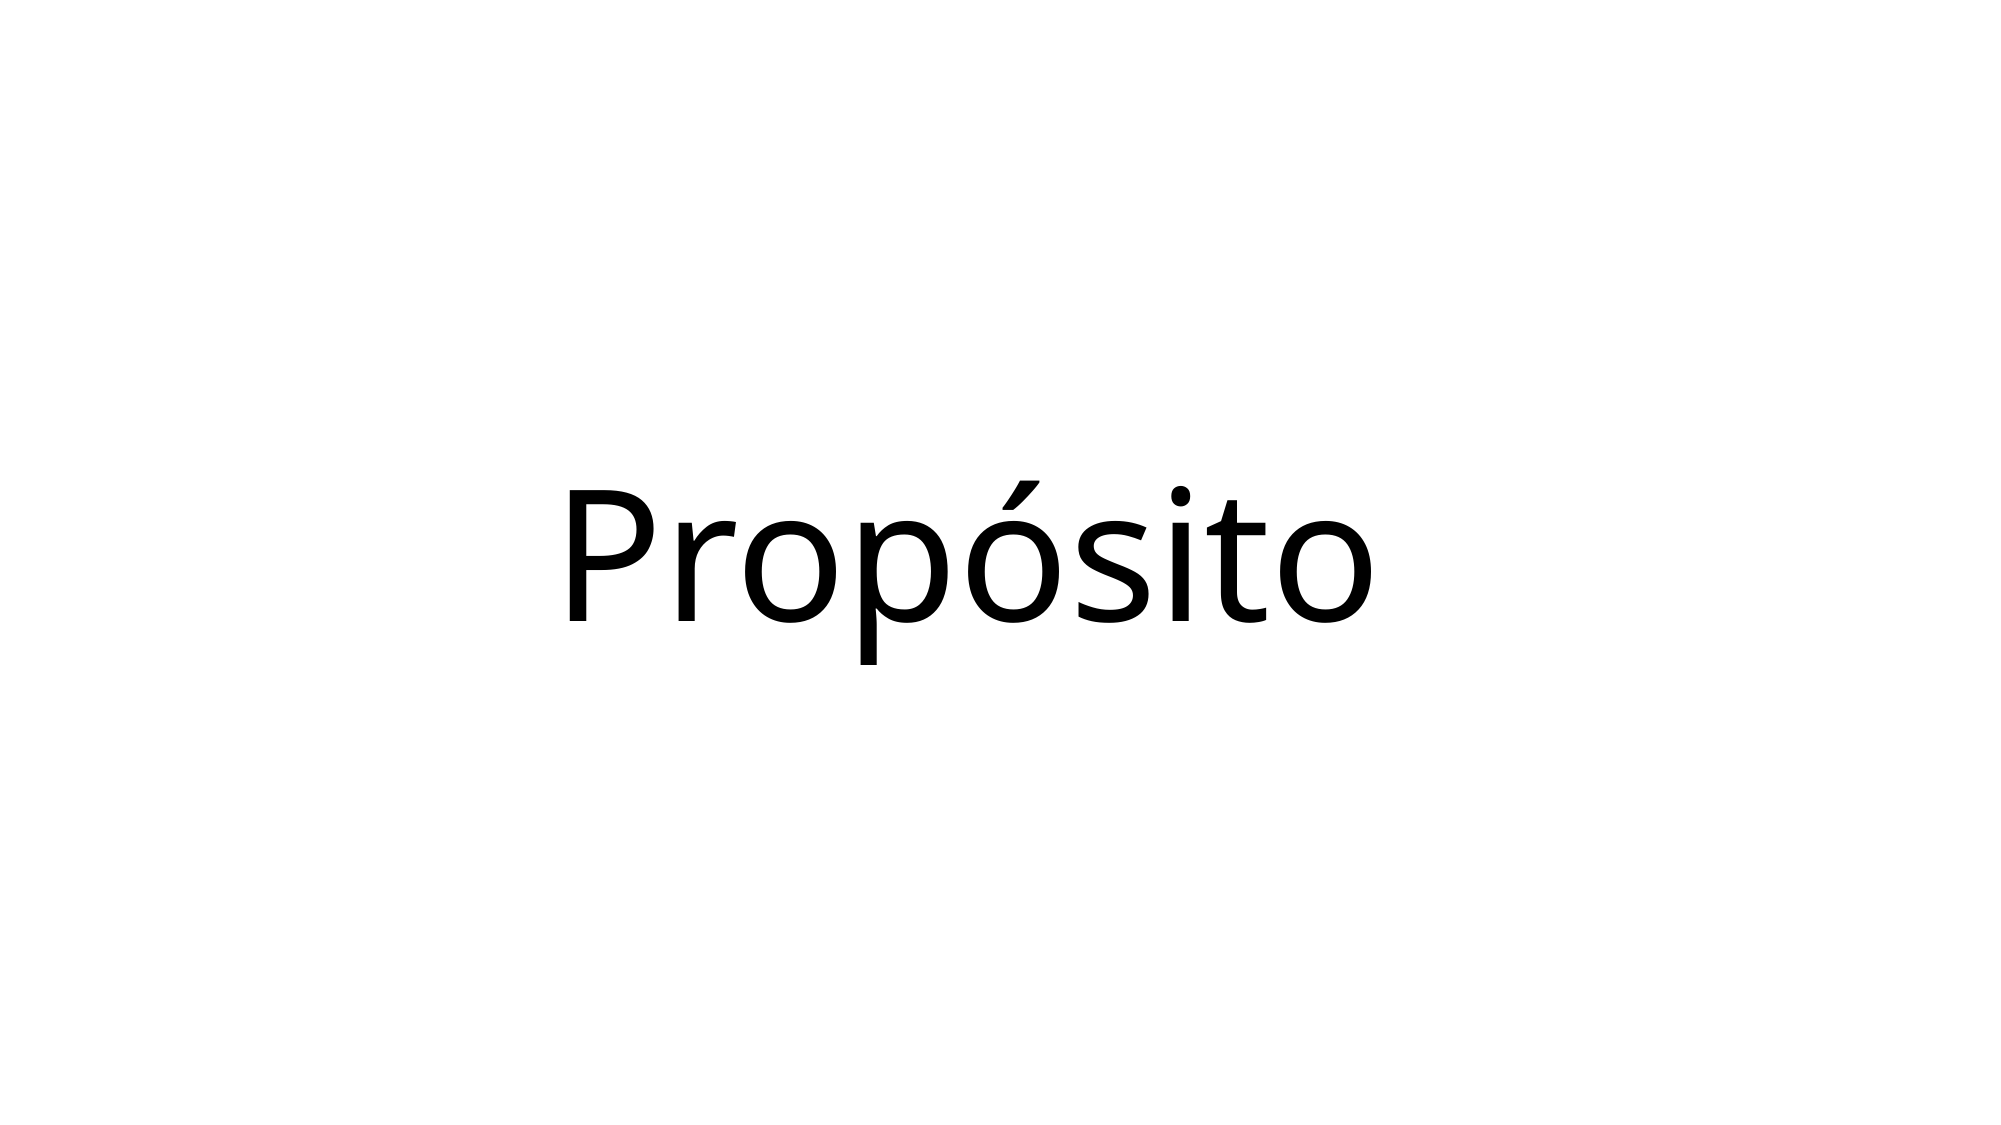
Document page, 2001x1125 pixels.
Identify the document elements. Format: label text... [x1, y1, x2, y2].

title Propósito [104, 453, 1830, 672]
